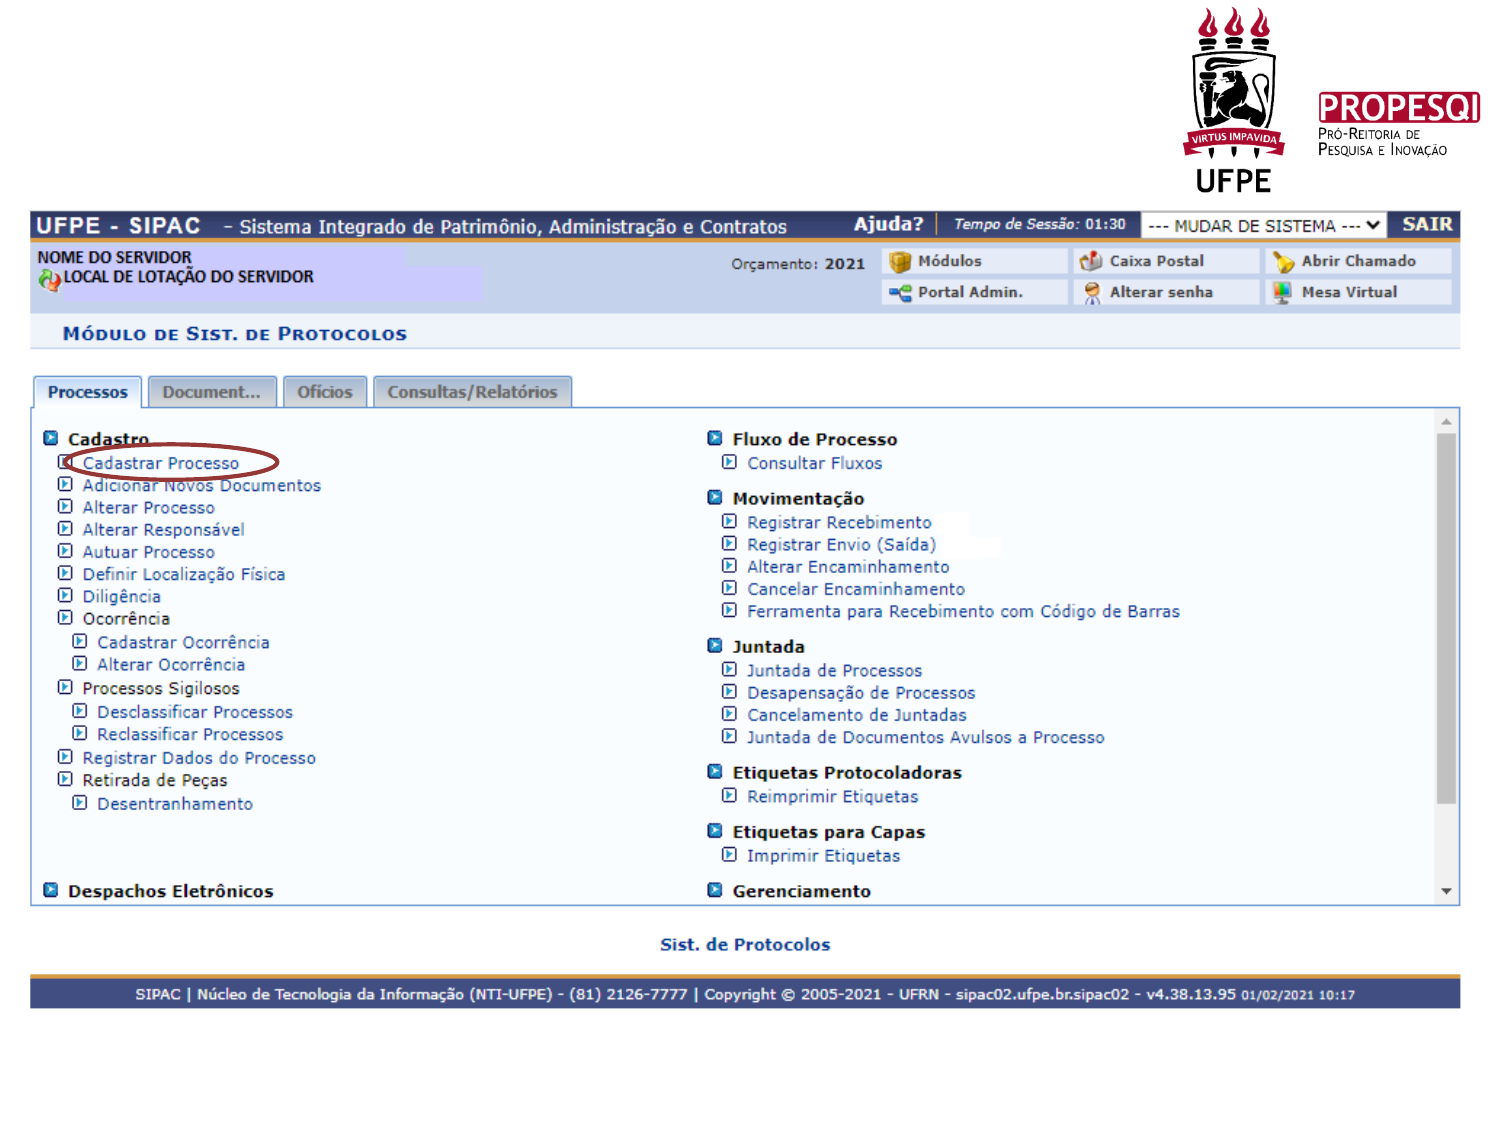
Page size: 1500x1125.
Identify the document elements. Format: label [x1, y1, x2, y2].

picture [29, 0, 1500, 1013]
